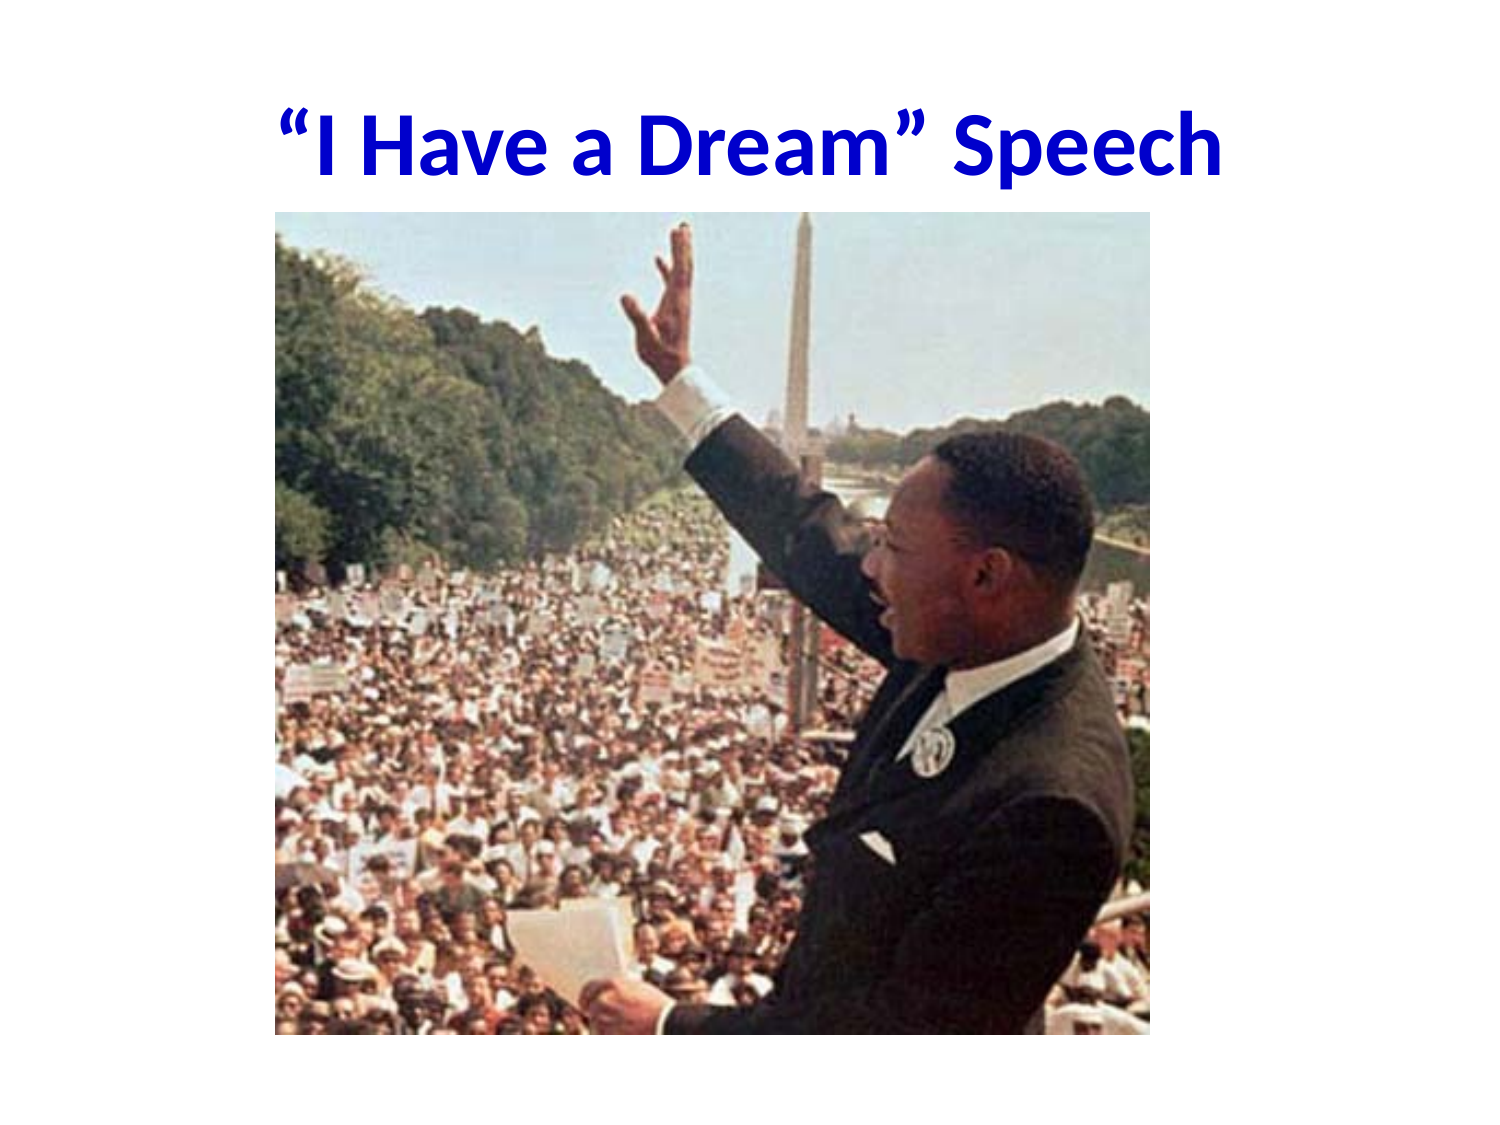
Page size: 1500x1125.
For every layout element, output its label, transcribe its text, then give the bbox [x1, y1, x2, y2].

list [274, 212, 1151, 1036]
title “I Have a Dream” Speech [74, 44, 1426, 233]
